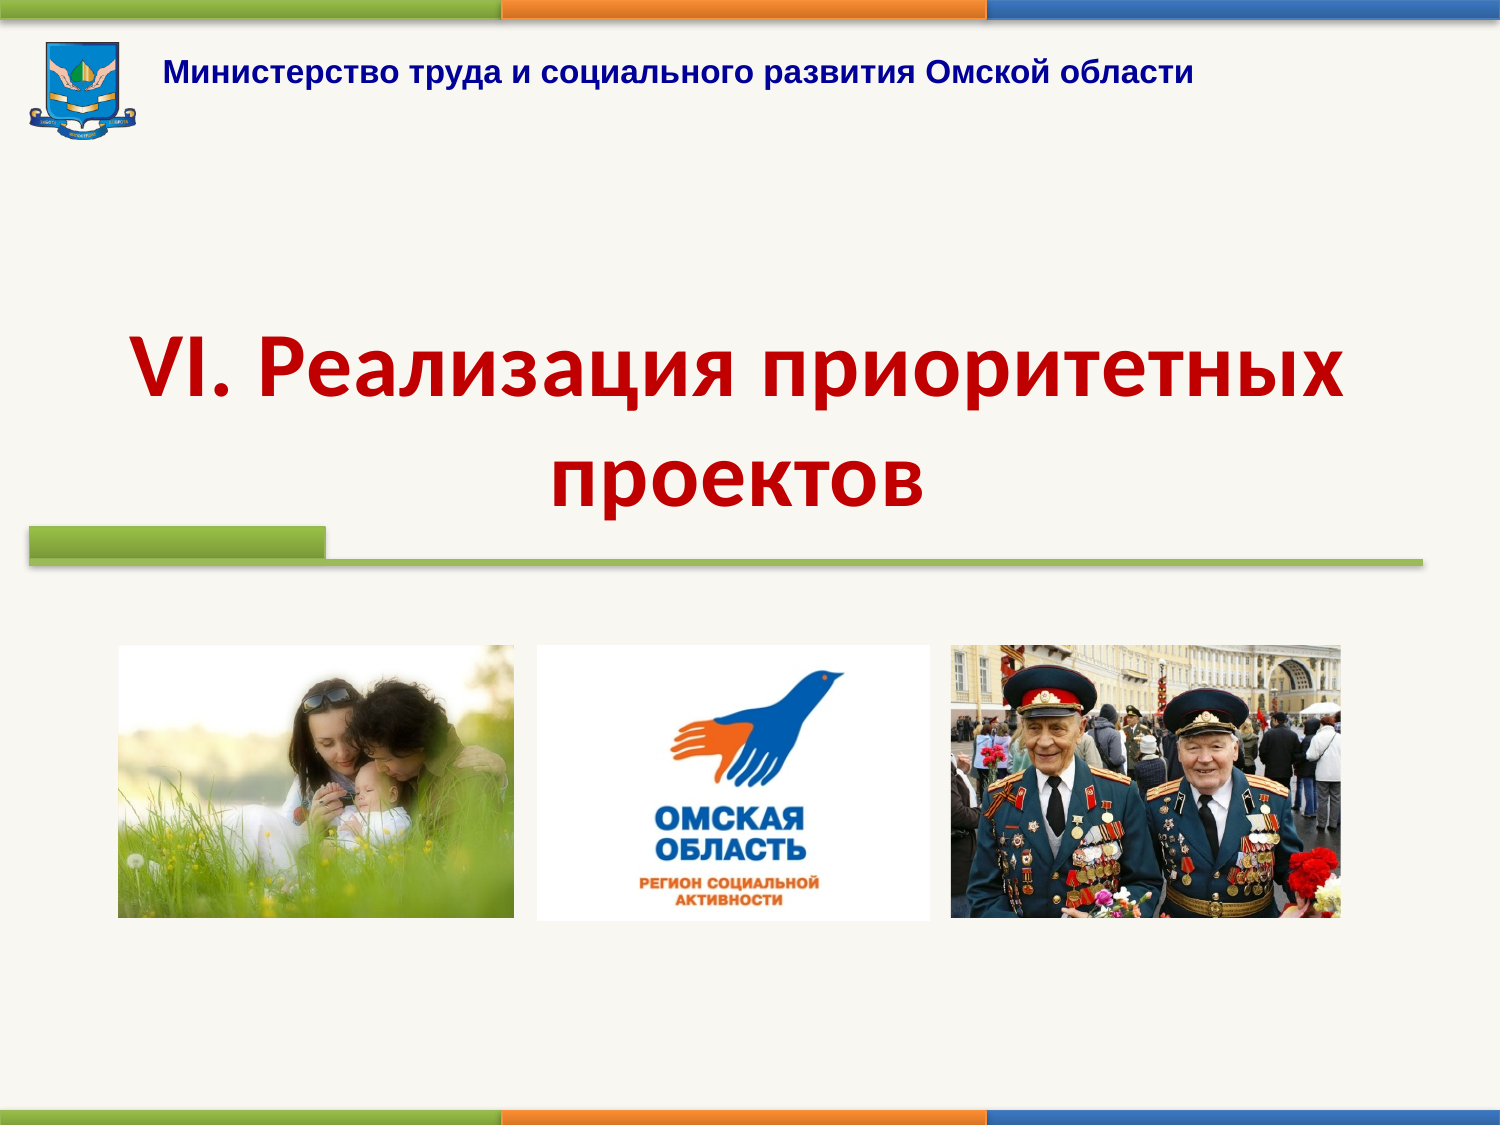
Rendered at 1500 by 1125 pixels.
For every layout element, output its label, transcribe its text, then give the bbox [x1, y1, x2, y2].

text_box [0, 1110, 1500, 1125]
picture [537, 644, 930, 922]
text_box [988, 0, 1500, 20]
text_box [29, 526, 326, 559]
text_box VI. Реализация приоритетных проектов [39, 301, 1437, 529]
picture [950, 644, 1341, 919]
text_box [29, 42, 1448, 153]
picture [118, 644, 514, 918]
text_box [0, 0, 499, 20]
text_box [501, 0, 987, 20]
